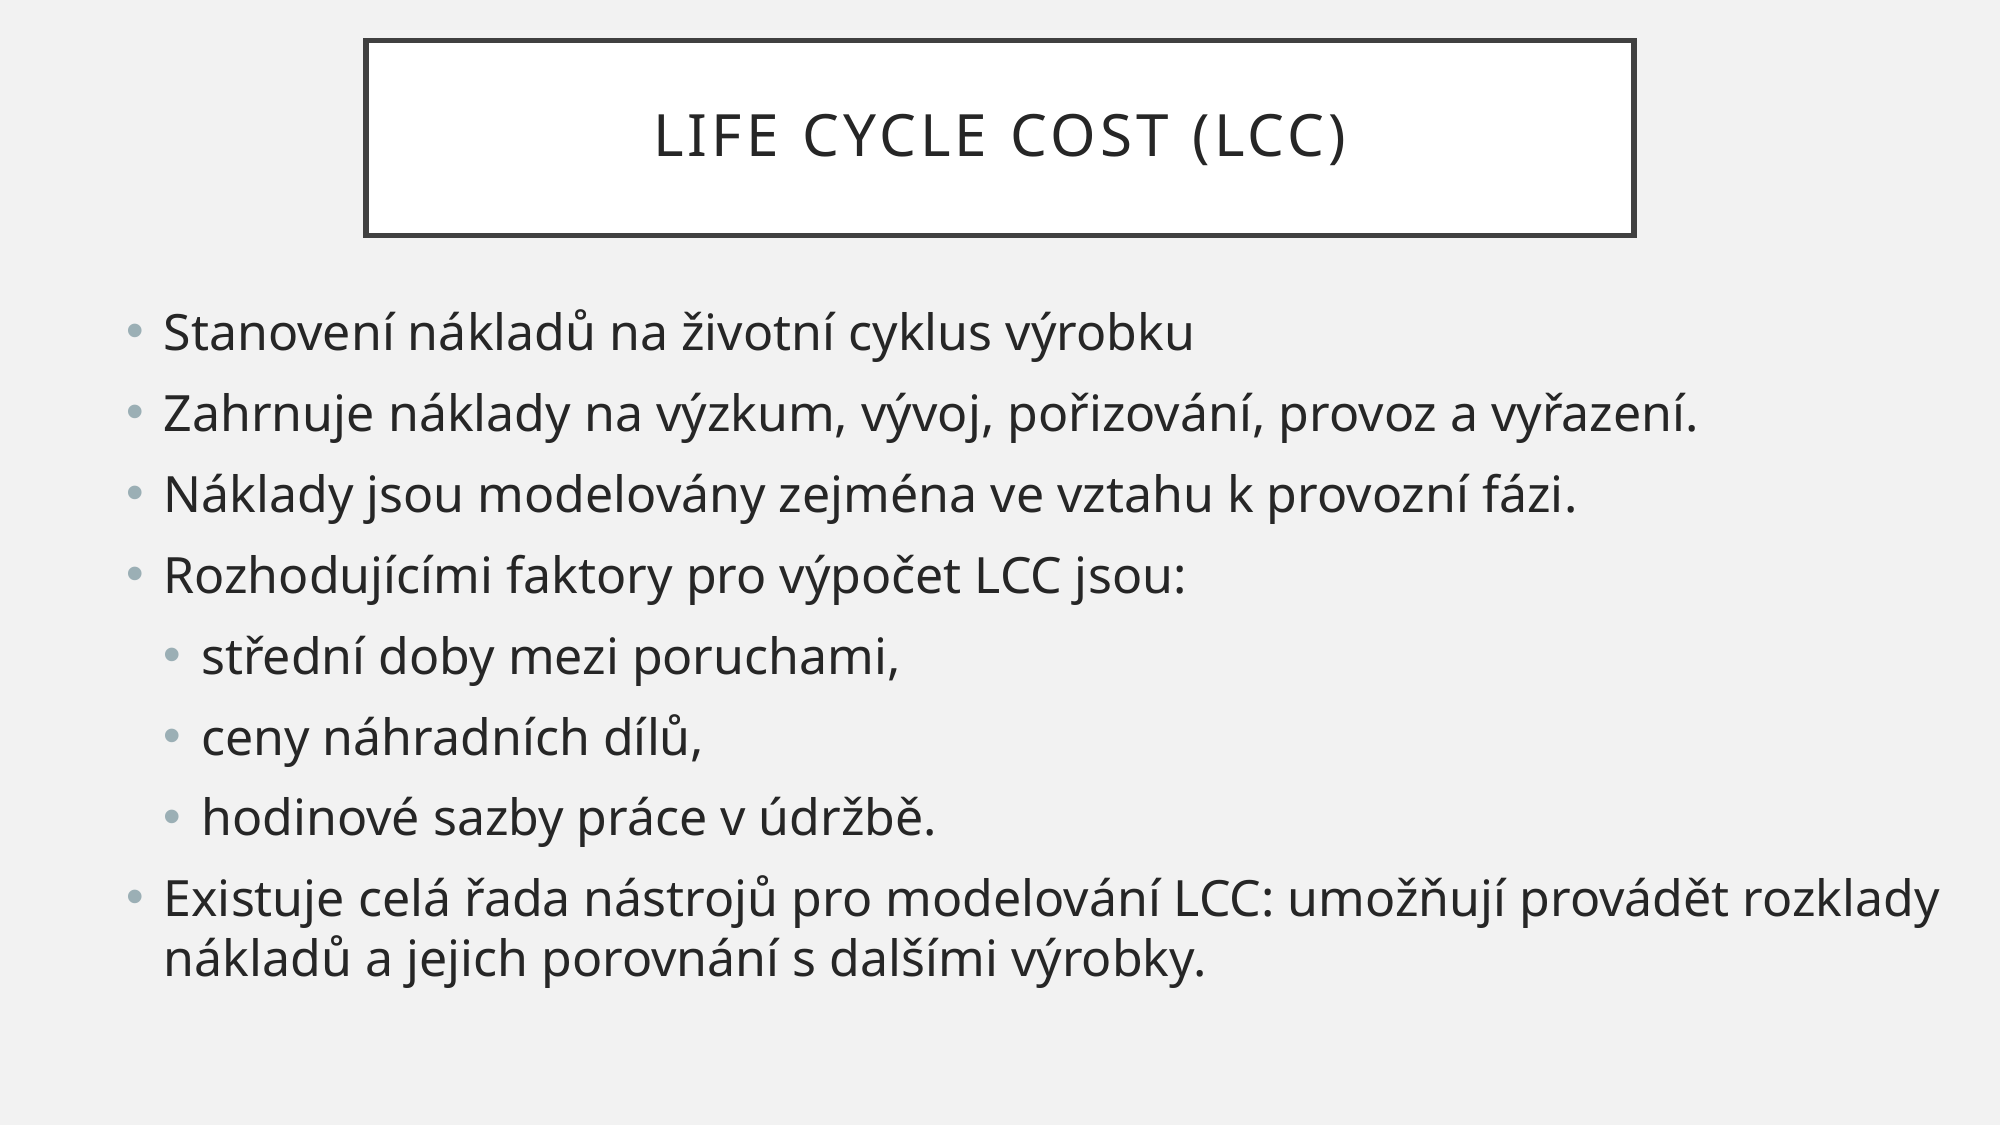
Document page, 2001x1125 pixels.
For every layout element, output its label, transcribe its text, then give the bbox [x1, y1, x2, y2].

title LIFE CYCLE COST (LCC) [363, 38, 1637, 238]
list Stanovení nákladů na životní cyklus výrobku Zahrnuje náklady na výzkum, vývoj, pořizování, provoz a vyřazení. Náklady jsou modelovány zejména ve vztahu k provozní fázi. Rozhodujícími faktory pro výpočet LCC jsou: střední doby mezi poruchami, ceny náhradních dílů, hodinové sazby práce v údržbě. Existuje celá řada nástrojů pro modelování LCC: umožňují provádět rozklady nákladů a jejich porovnání s dalšími výrobky. [111, 293, 1959, 1085]
